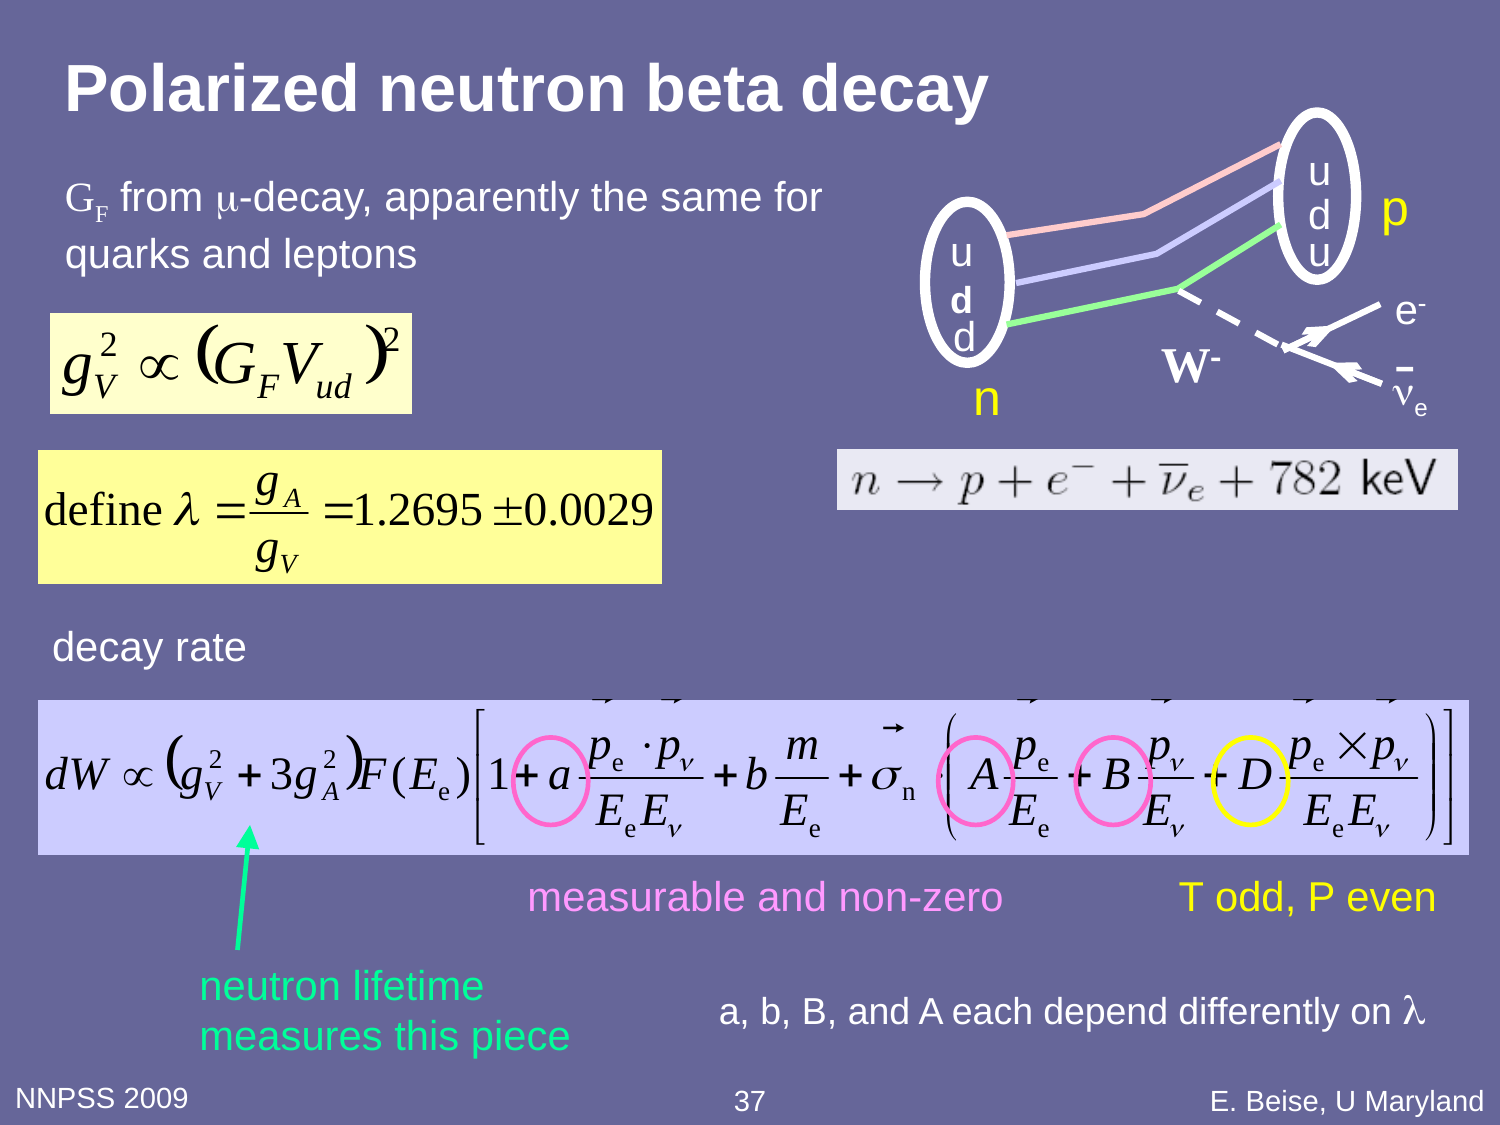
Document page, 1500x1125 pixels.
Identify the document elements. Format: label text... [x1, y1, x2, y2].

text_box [49, 312, 413, 415]
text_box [37, 699, 1470, 928]
picture [837, 449, 1458, 510]
text_box decay rate [37, 612, 263, 678]
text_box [924, 112, 1445, 434]
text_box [37, 449, 663, 585]
text_box GF from m-decay, apparently the same for quarks and leptons [50, 162, 900, 285]
footer E. Beise, U Maryland [1024, 1074, 1500, 1125]
text_box Polarized neutron beta decay [49, 37, 1006, 133]
slide_number NNPSS 2009 [0, 1072, 476, 1125]
slide_number 37 [574, 1074, 926, 1125]
text_box a, b, B, and A each depend differently on l [704, 975, 1441, 1040]
text_box neutron lifetime measures this piece [184, 951, 586, 1067]
